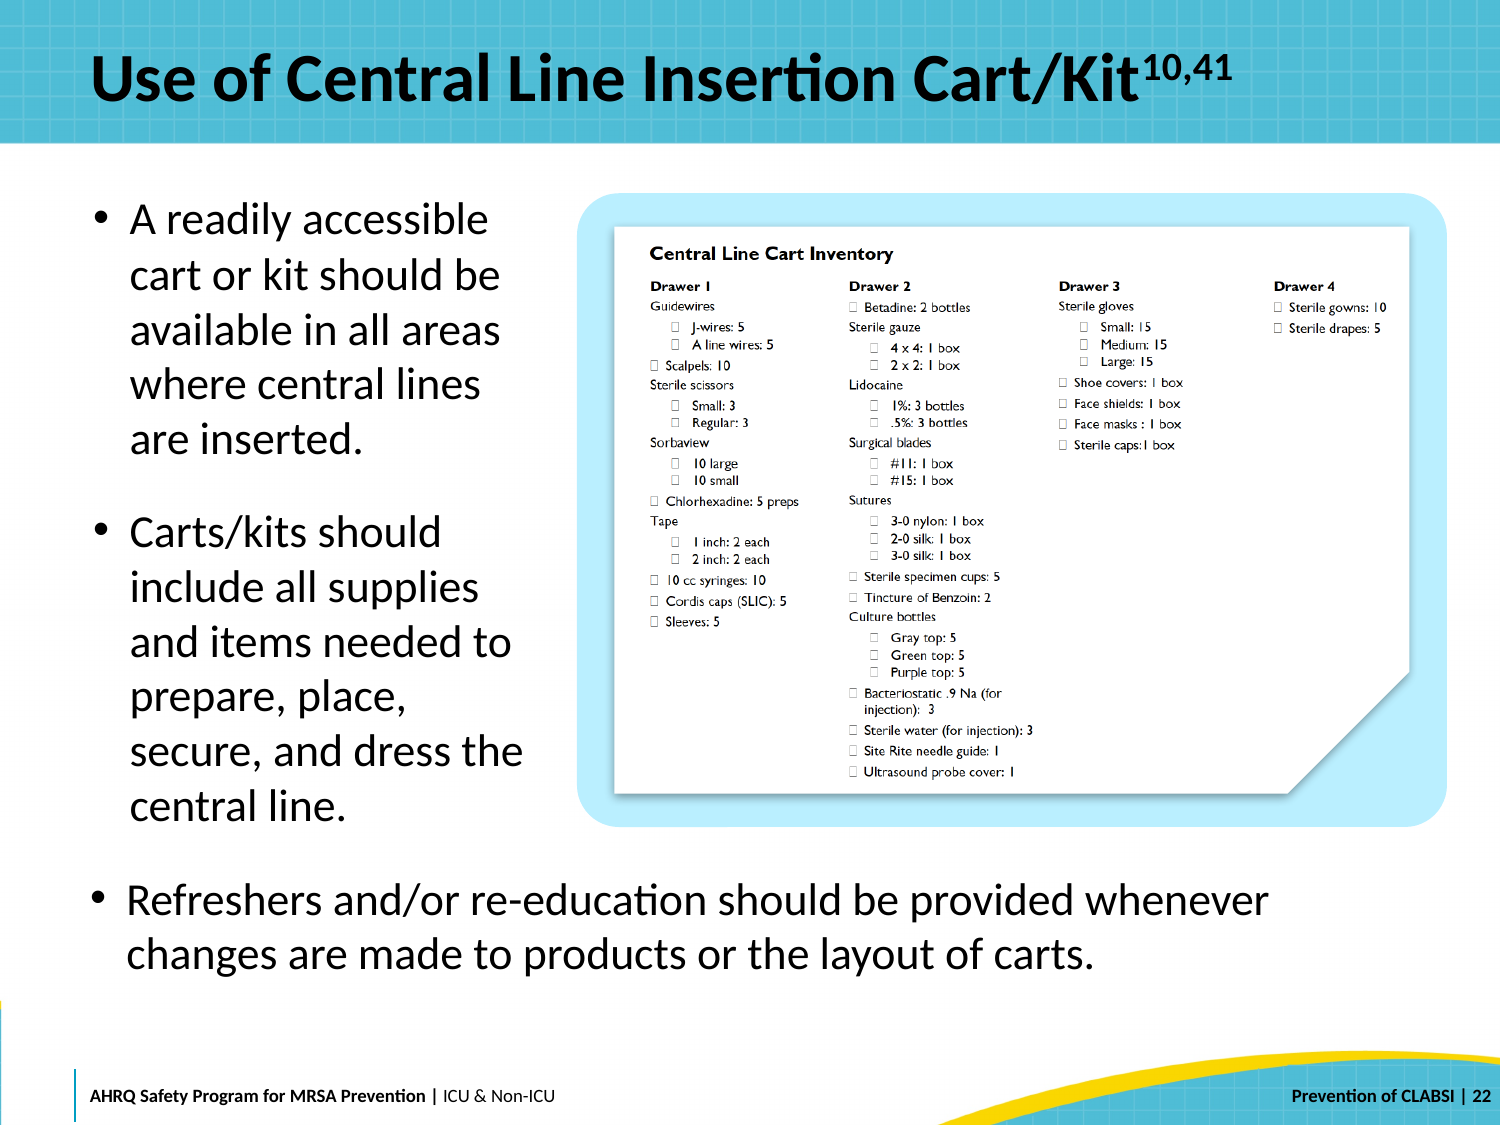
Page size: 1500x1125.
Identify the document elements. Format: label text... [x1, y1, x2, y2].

list Refreshers and/or re-education should be provided whenever changes are made to products or the layout of carts. [75, 861, 1446, 1039]
list A readily accessible cart or kit should be available in all areas where central lines are inserted. Carts/kits should include all supplies and items needed to prepare, place, secure, and dress the central line. [78, 175, 545, 845]
picture [0, 0, 1500, 1125]
title Use of Central Line Insertion Cart/Kit10,41 [75, 0, 1425, 150]
slide_number | 22 [1455, 1065, 1500, 1125]
text_box [575, 192, 1449, 829]
